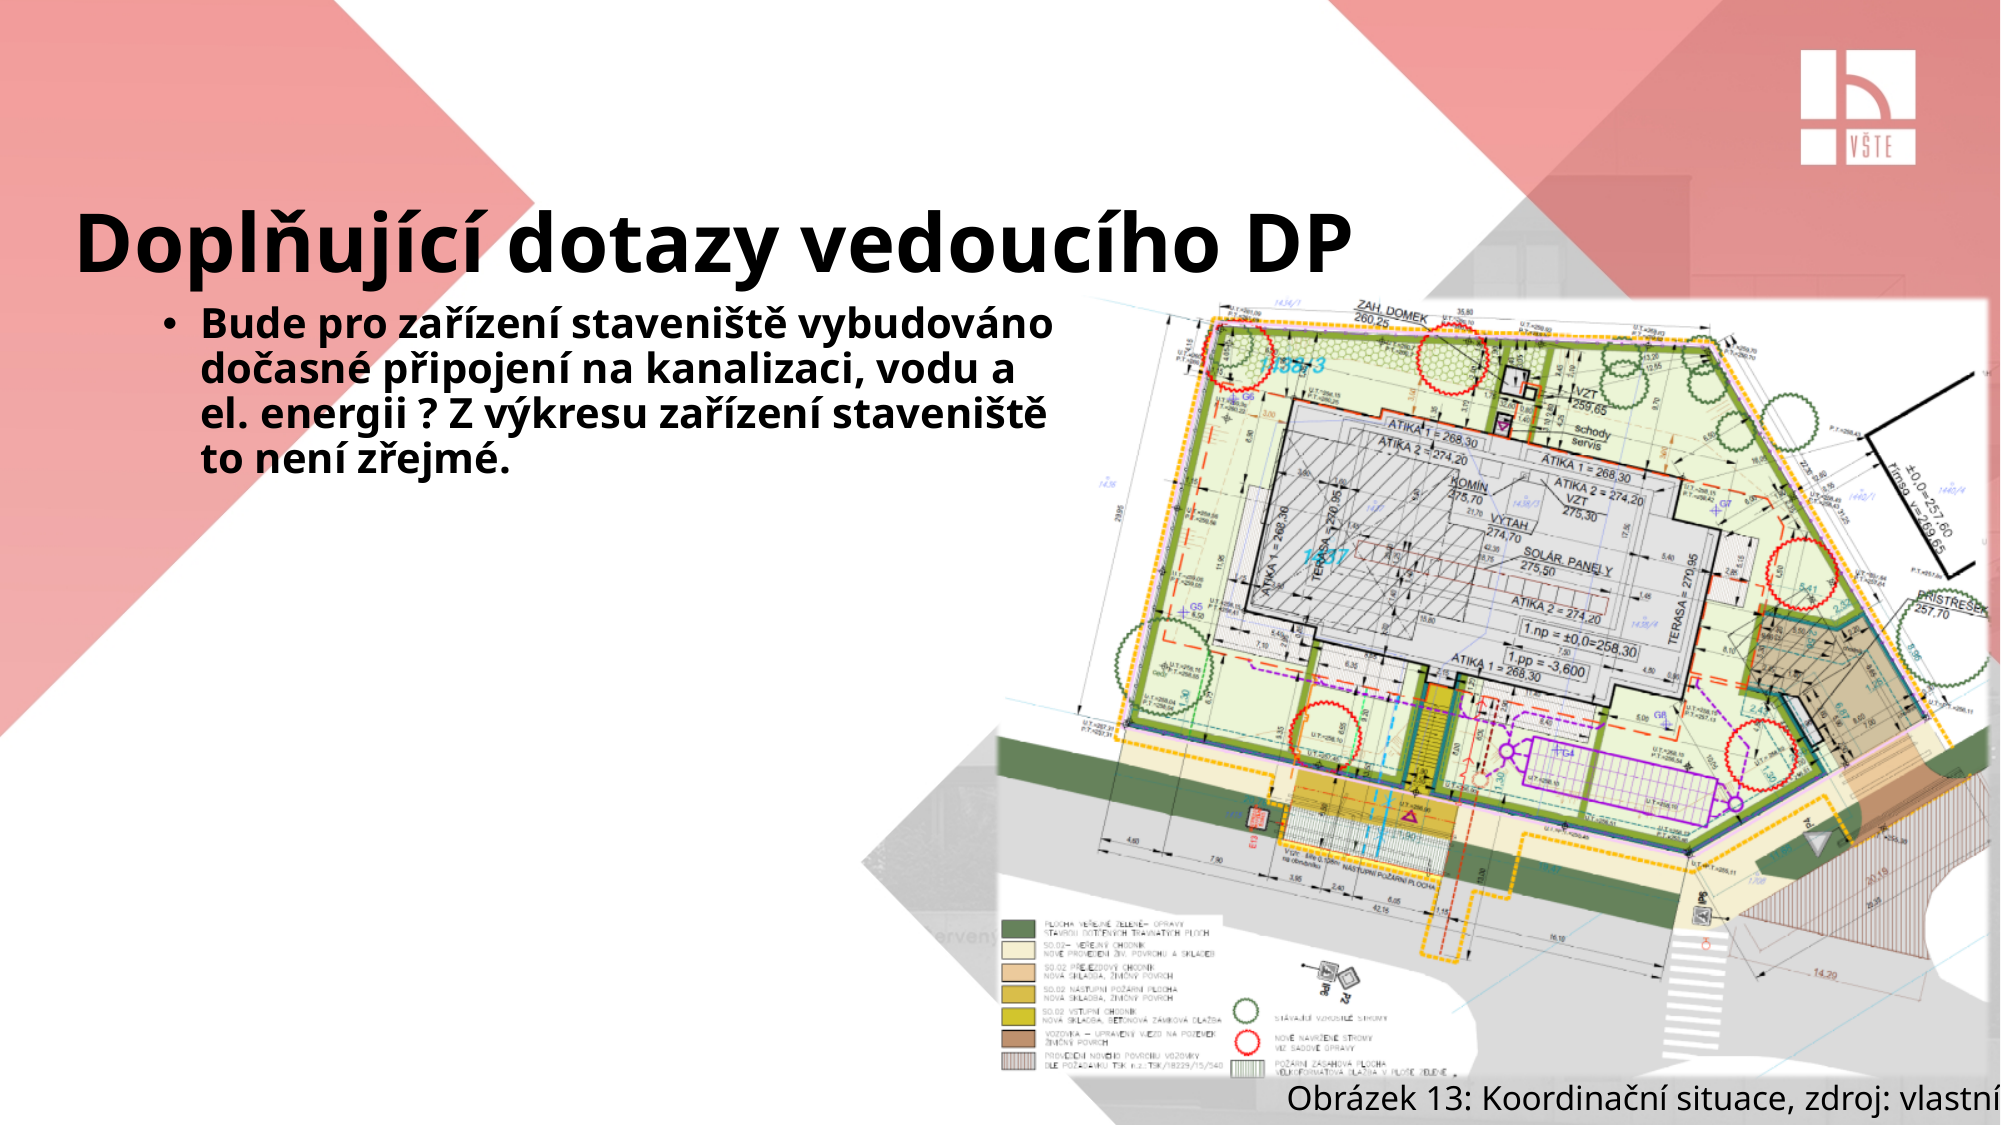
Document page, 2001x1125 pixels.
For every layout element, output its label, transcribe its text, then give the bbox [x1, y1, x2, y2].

title Doplňující dotazy vedoucího DP [59, 194, 1458, 319]
text_box Obrázek 13: Koordinační situace, zdroj: vlastní [1271, 1069, 2000, 1125]
text_box Bude pro zařízení staveniště vybudováno dočasné připojení na kanalizaci, vodu a el. energii ? Z výkresu zařízení staveniště to není zřejmé. [147, 295, 994, 1010]
picture [0, 0, 2001, 1125]
